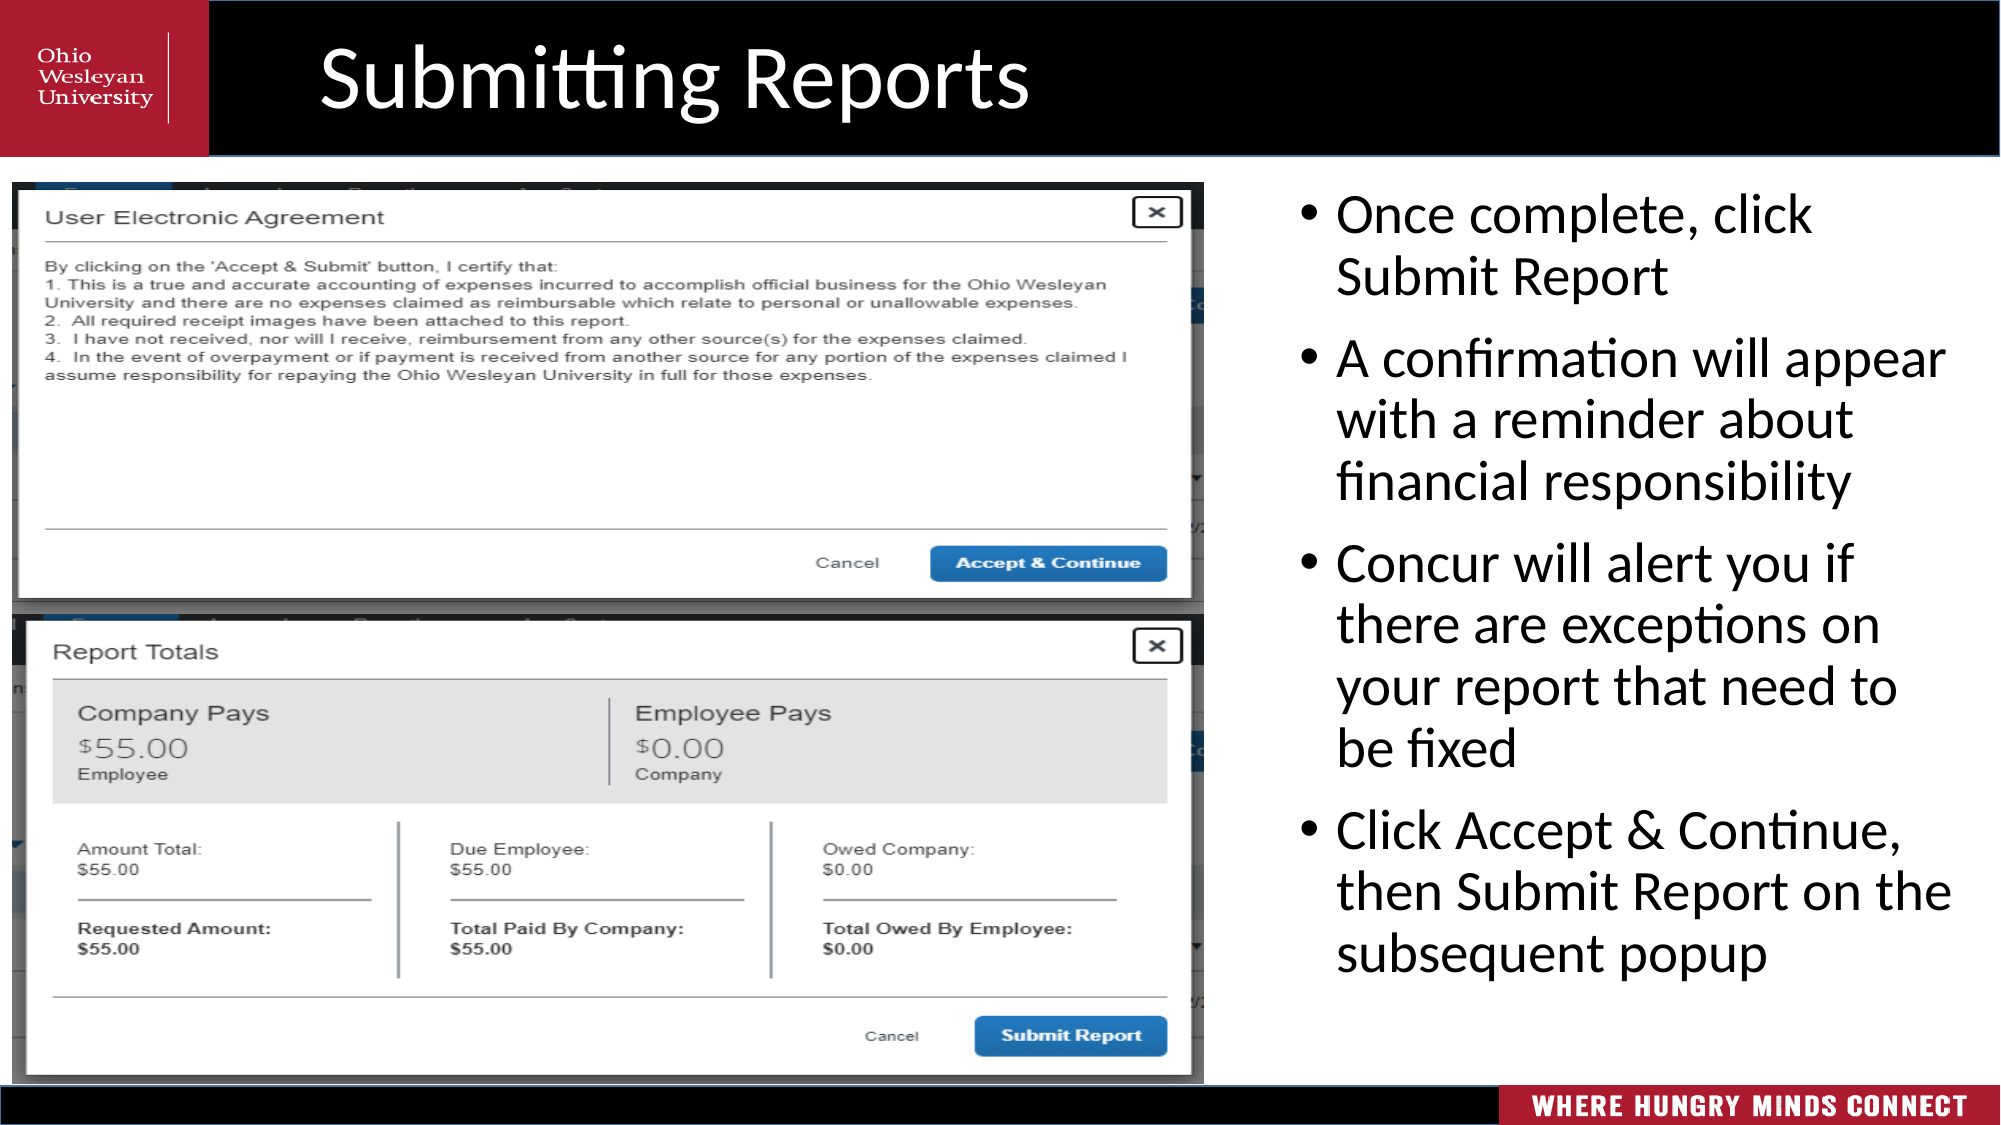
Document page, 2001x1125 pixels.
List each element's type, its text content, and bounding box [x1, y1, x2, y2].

picture [0, 0, 209, 157]
title Submitting Reports [304, 2, 1905, 156]
picture [1499, 1085, 2000, 1125]
list Once complete, click Submit Report A confirmation will appear with a reminder about financial responsibility Concur will alert you if there are exceptions on your report that need to be fixed Click Accept & Continue, then Submit Report on the subsequent popup [1284, 176, 1971, 1052]
picture [12, 182, 1204, 1084]
